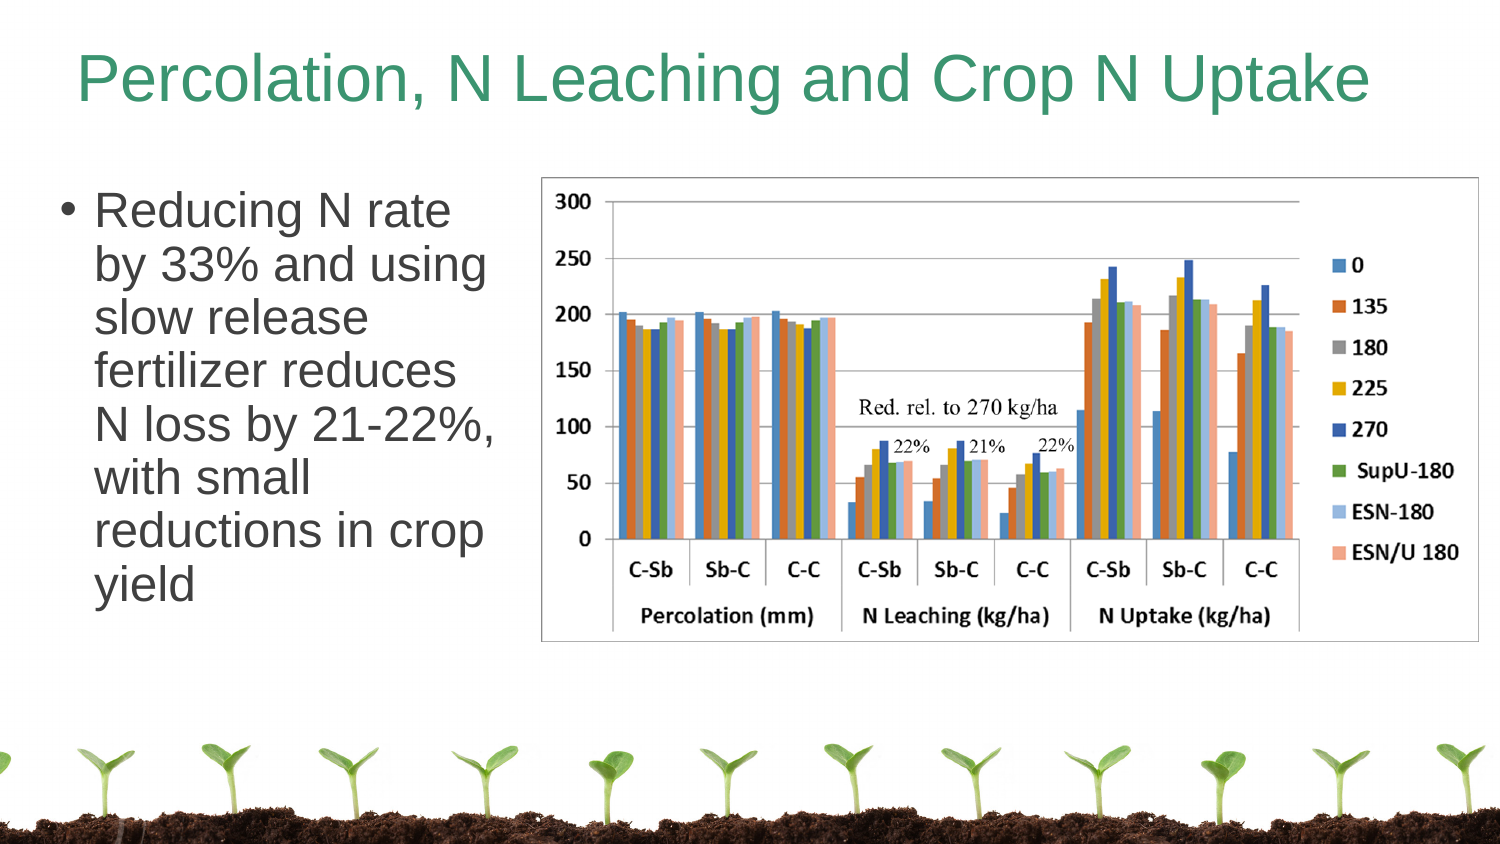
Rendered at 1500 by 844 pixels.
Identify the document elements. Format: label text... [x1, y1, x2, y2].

list Reducing N rate by 33% and using slow release fertilizer reduces N loss by 21-22%, with small reductions in crop yield [44, 177, 517, 627]
title Percolation, N Leaching and Crop N Uptake [61, 0, 1459, 161]
picture [0, 0, 1500, 844]
